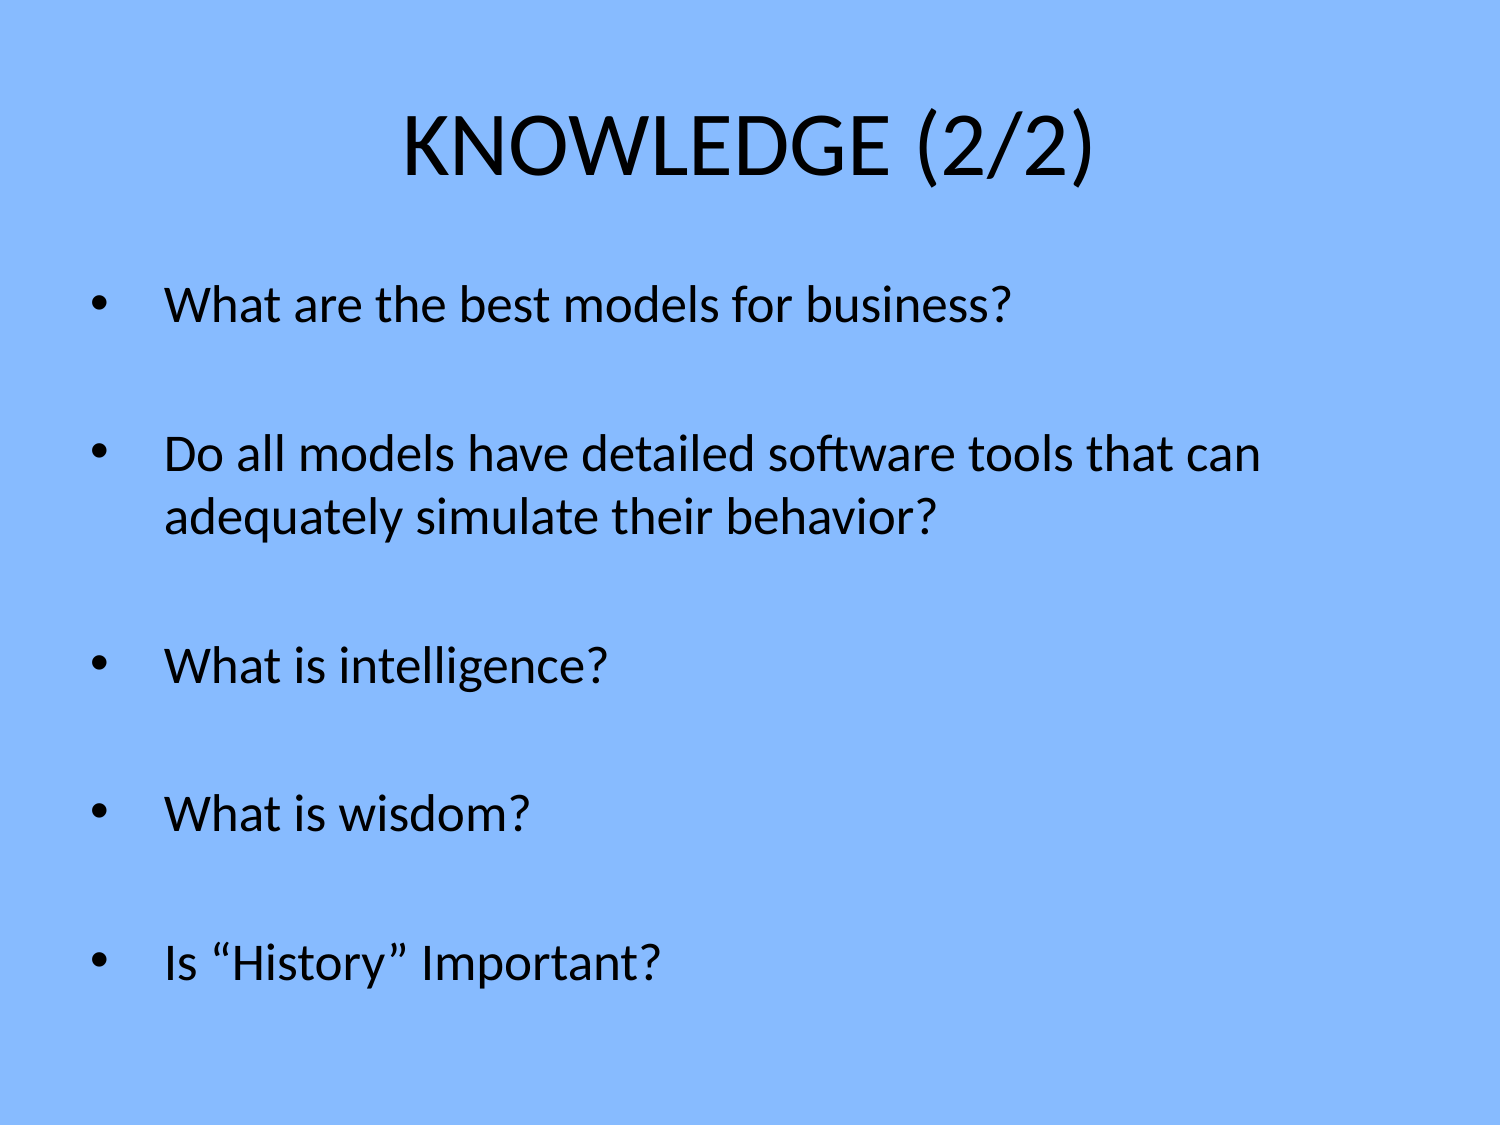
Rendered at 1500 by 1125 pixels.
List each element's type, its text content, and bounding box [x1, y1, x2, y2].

list What are the best models for business? Do all models have detailed software tools that can adequately simulate their behavior? What is intelligence? What is wisdom? Is “History” Important? [75, 262, 1425, 1005]
title KNOWLEDGE (2/2) [75, 45, 1425, 233]
